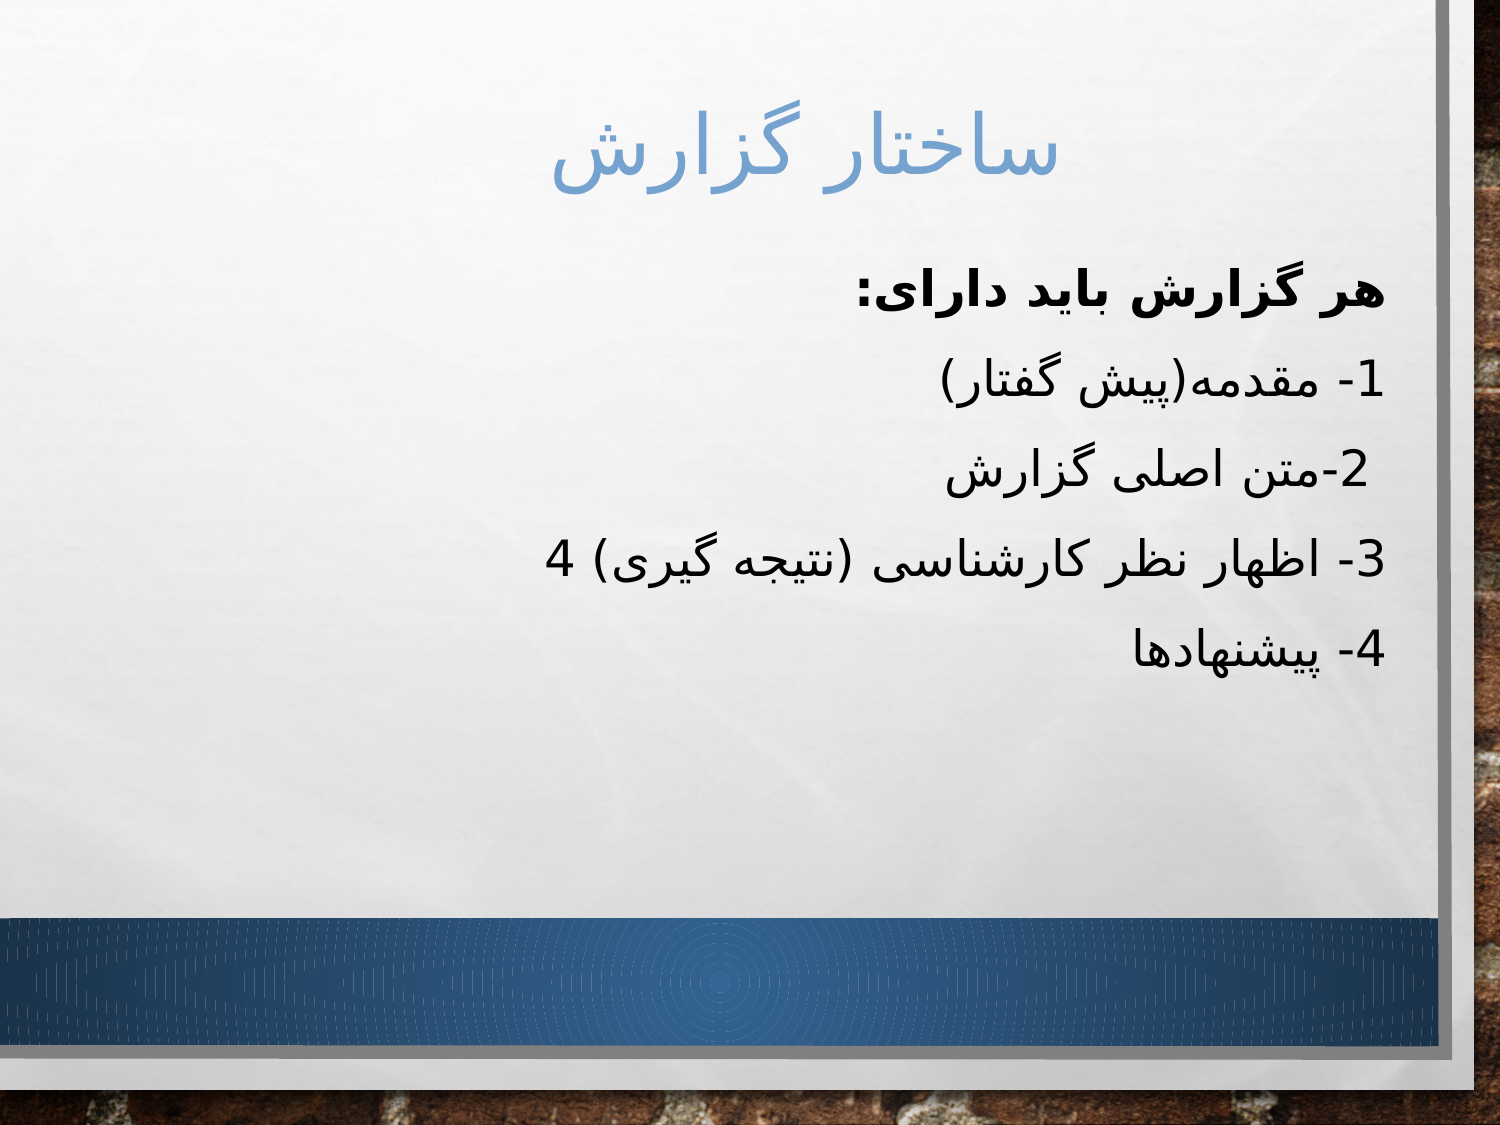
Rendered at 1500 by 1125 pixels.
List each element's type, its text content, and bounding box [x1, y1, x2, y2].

picture [0, 0, 1438, 918]
list هر گزارش باید دارای: 1- مقدمه(پیش گفتار) 2-متن اصلی گزارش 3- اظهار نظر کارشناسی (نتیجه گیری) 4 4- پیشنهادها [64, 214, 1403, 868]
picture [0, 0, 1500, 1125]
title ساختار گزارش [161, 75, 1425, 220]
